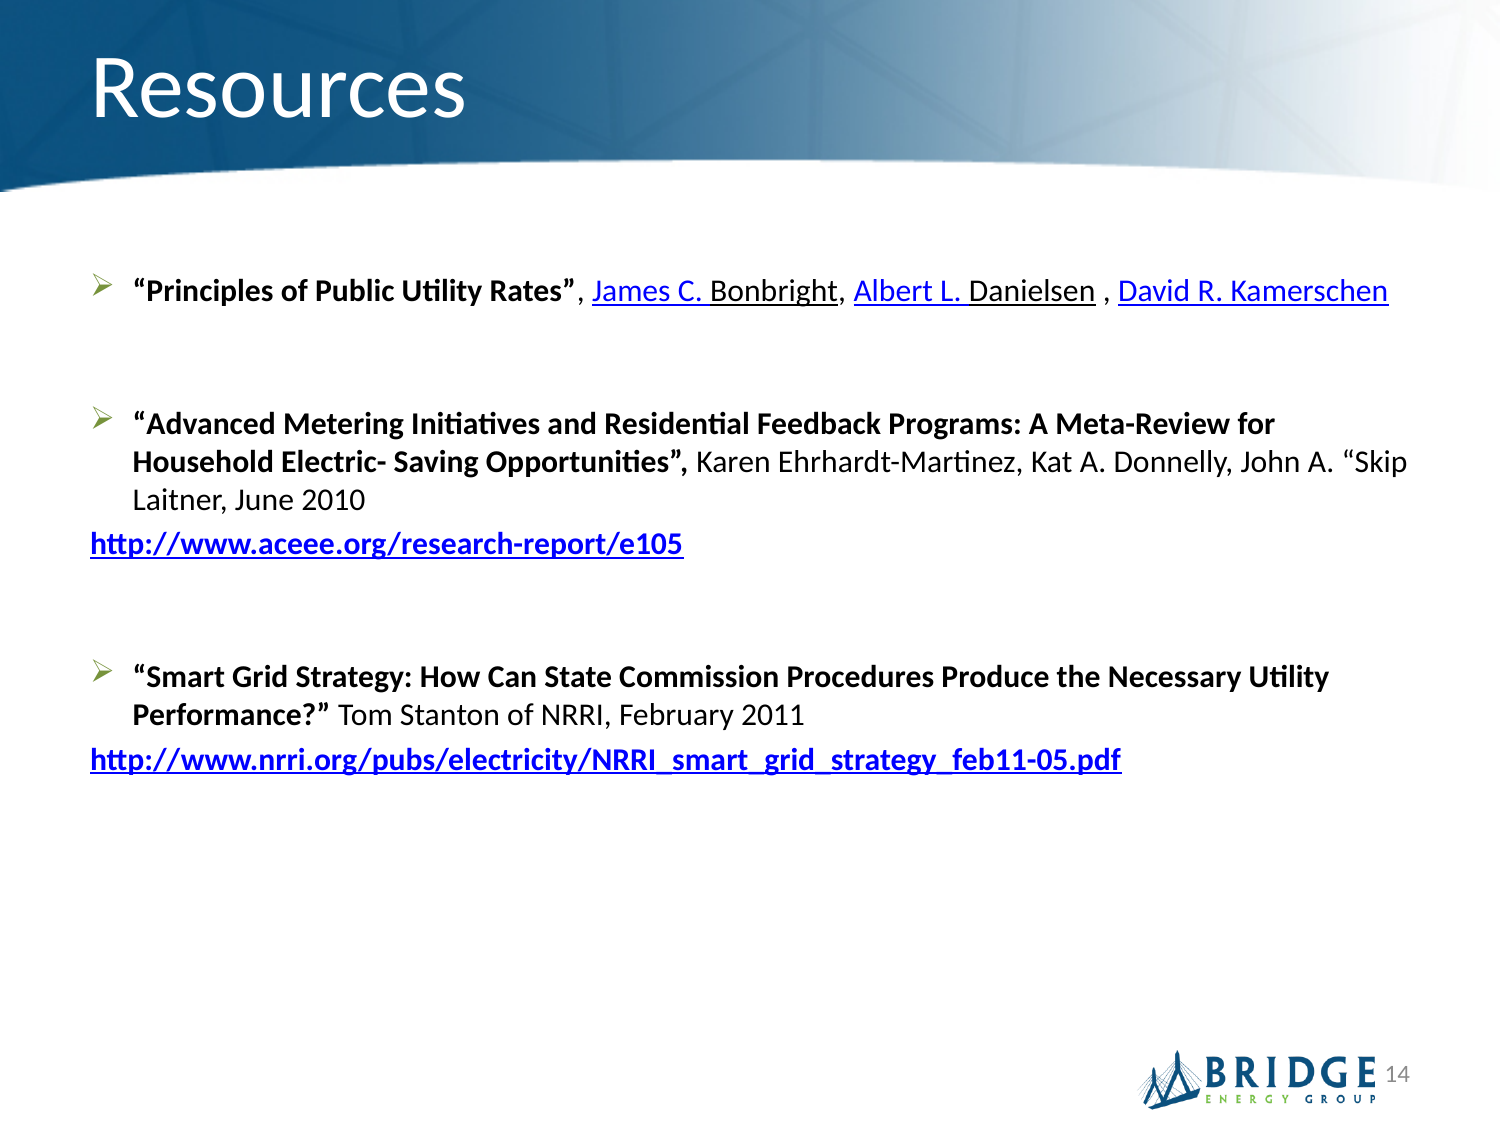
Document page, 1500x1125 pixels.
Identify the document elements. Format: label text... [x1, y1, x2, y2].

slide_number 14 [1074, 1042, 1425, 1103]
list “Principles of Public Utility Rates”, James C. Bonbright, Albert L. Danielsen , David R. Kamerschen “Advanced Metering Initiatives and Residential Feedback Programs: A Meta-Review for Household Electric- Saving Opportunities”, Karen Ehrhardt-Martinez, Kat A. Donnelly, John A. “Skip Laitner, June 2010 http://www.aceee.org/research-report/e105 “Smart Grid Strategy: How Can State Commission Procedures Produce the Necessary Utility Performance?” Tom Stanton of NRRI, February 2011 http://www.nrri.org/pubs/electricity/NRRI_smart_grid_strategy_feb11-05.pdf [75, 262, 1425, 1005]
picture [0, 0, 1500, 192]
picture [1135, 1103, 1375, 1113]
title Resources [75, 0, 1425, 175]
